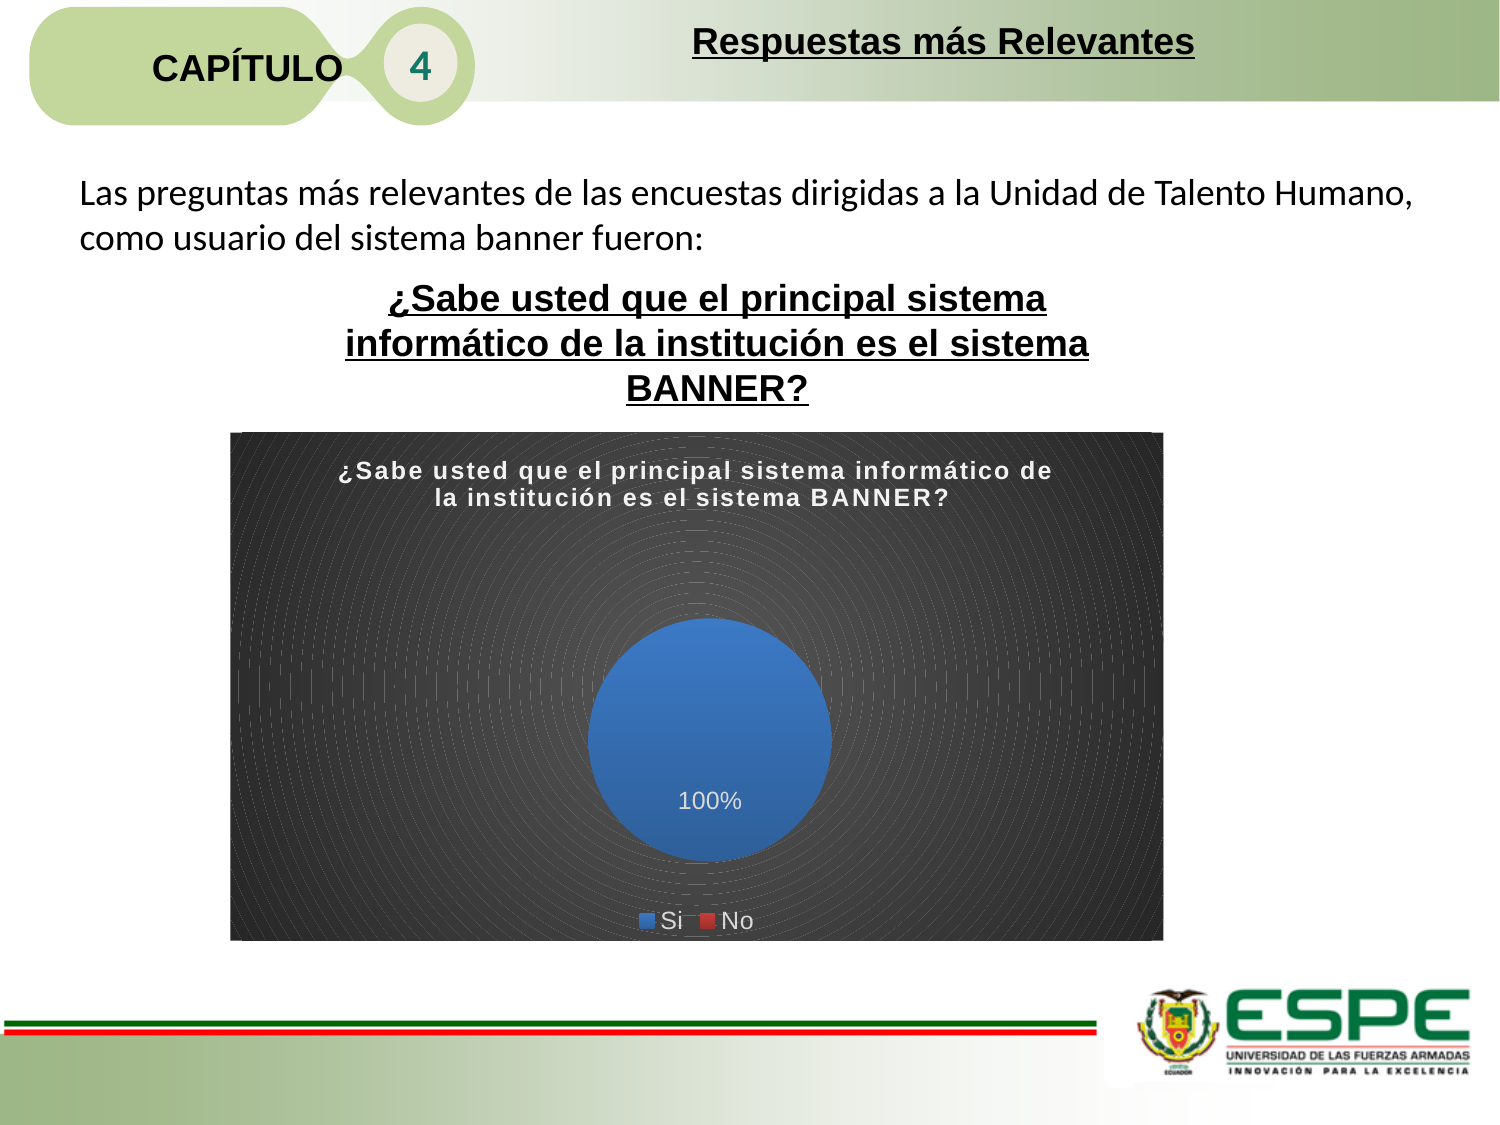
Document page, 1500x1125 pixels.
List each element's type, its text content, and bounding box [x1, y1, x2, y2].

text_box Las preguntas más relevantes de las encuestas dirigidas a la Unidad de Talento Humano, como usuario del sistema banner fueron: [64, 160, 1436, 266]
text_box CAPÍTULO [27, 4, 477, 128]
text_box 4 [381, 21, 460, 104]
chart [229, 432, 1164, 941]
text_box ¿Sabe usted que el principal sistema informático de la institución es el sistema BANNER? [312, 266, 1122, 417]
picture [0, 0, 1500, 1125]
text_box Respuestas más Relevantes [655, 10, 1232, 70]
